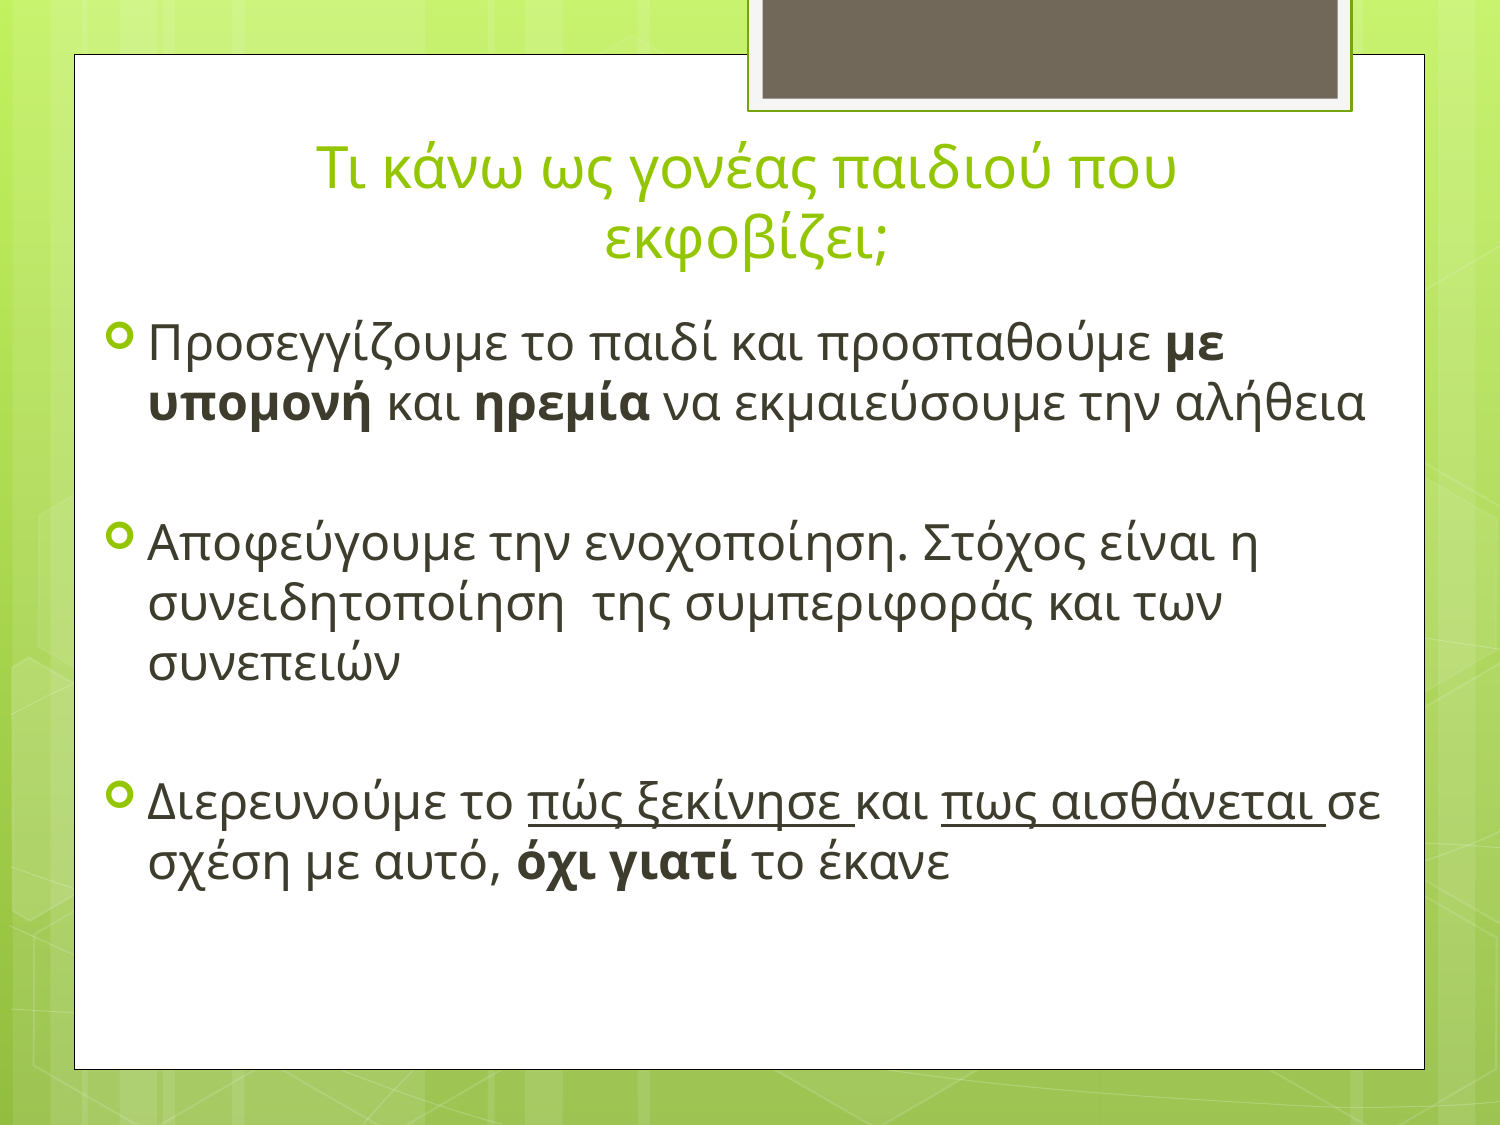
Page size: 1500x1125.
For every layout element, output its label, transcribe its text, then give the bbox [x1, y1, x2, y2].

title Τι κάνω ως γονέας παιδιού που εκφοβίζει; [171, 90, 1324, 278]
list Προσεγγίζουμε το παιδί και προσπαθούμε με υπομονή και ηρεμία να εκμαιεύσουμε την αλήθεια Αποφεύγουμε την ενοχοποίηση. Στόχος είναι η συνειδητοποίηση της συμπεριφοράς και των συνεπειών Διερευνούμε το πώς ξεκίνησε και πως αισθάνεται σε σχέση με αυτό, όχι γιατί το έκανε [76, 302, 1400, 1047]
